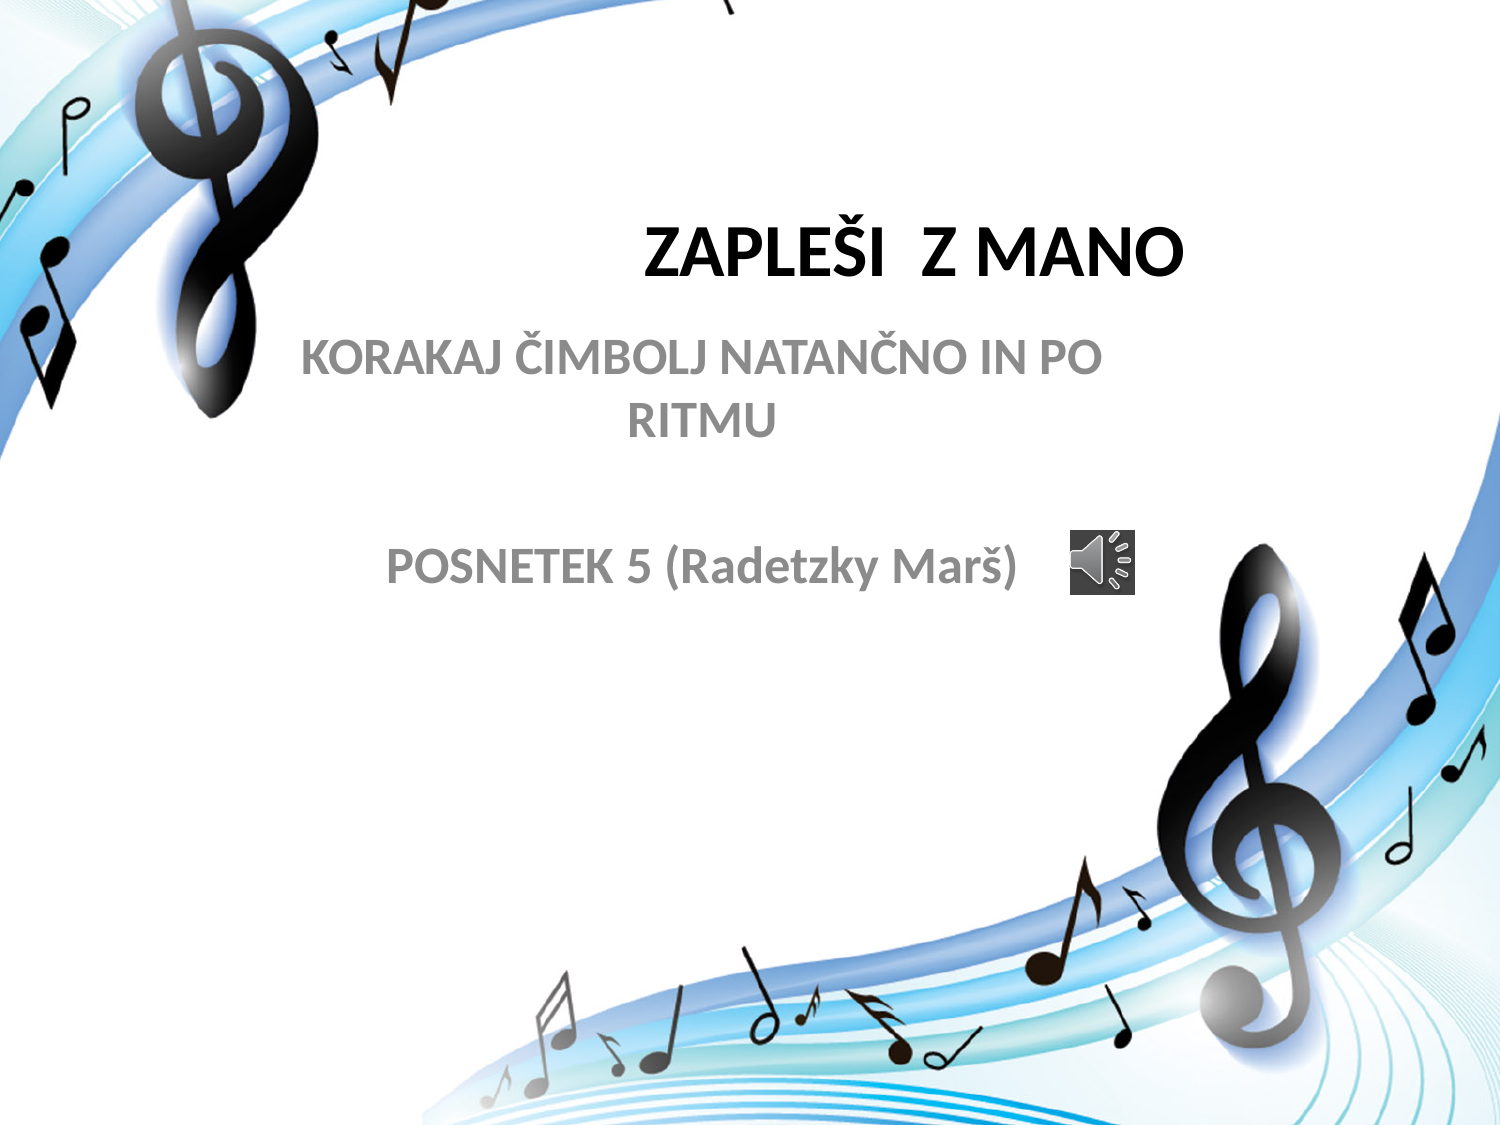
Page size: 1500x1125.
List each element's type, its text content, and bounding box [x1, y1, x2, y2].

subtitle KORAKAJ ČIMBOLJ NATANČNO IN PO RITMU POSNETEK 5 (Radetzky Marš) [253, 314, 1152, 602]
title ZAPLEŠI Z MANO [395, 125, 1435, 367]
picture [0, 0, 1500, 1125]
